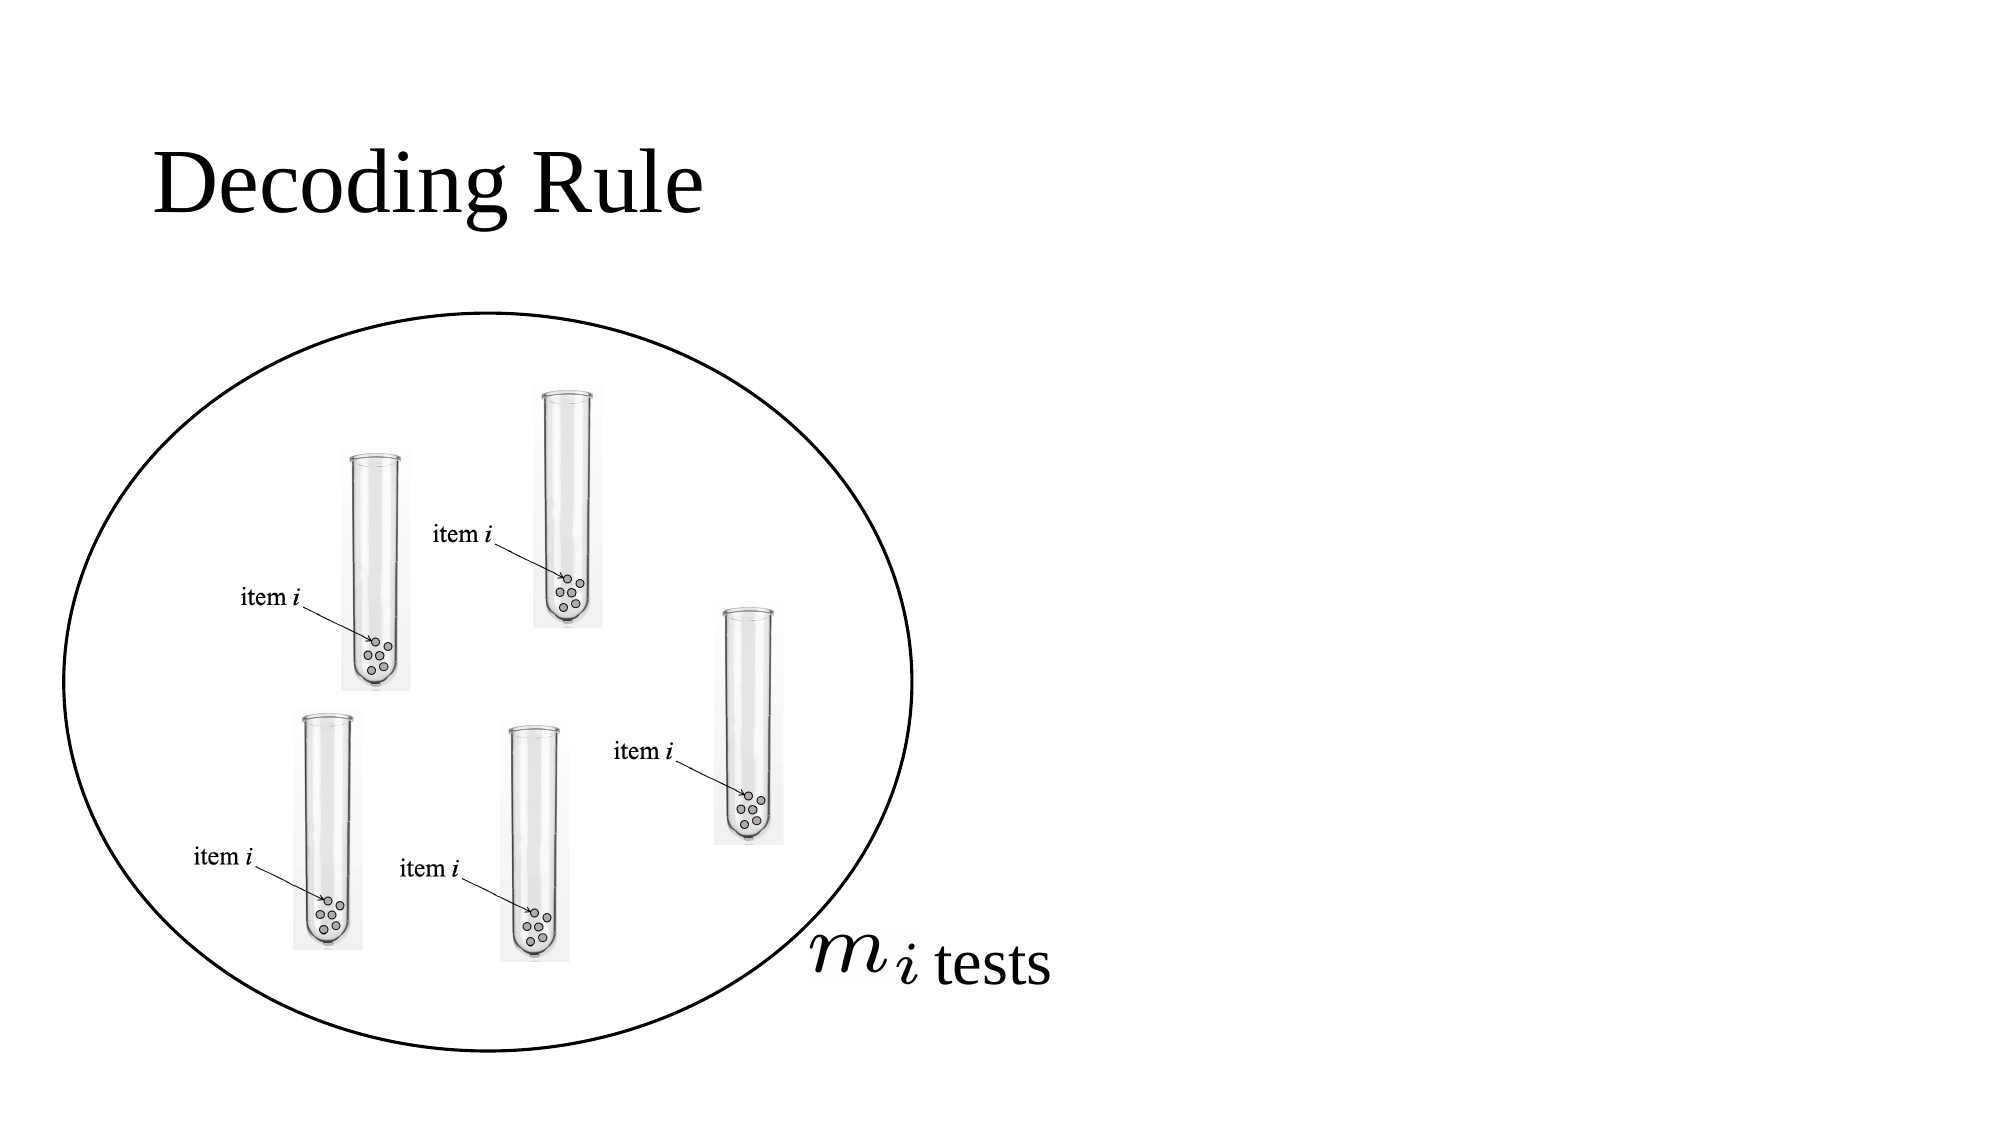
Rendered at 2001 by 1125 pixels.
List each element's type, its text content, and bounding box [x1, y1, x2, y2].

picture [184, 703, 378, 960]
text_box [62, 311, 914, 1053]
picture [809, 929, 921, 988]
picture [391, 715, 585, 972]
text_box tests [919, 910, 1081, 1006]
picture [232, 381, 798, 854]
title Decoding Rule [137, 73, 1863, 292]
